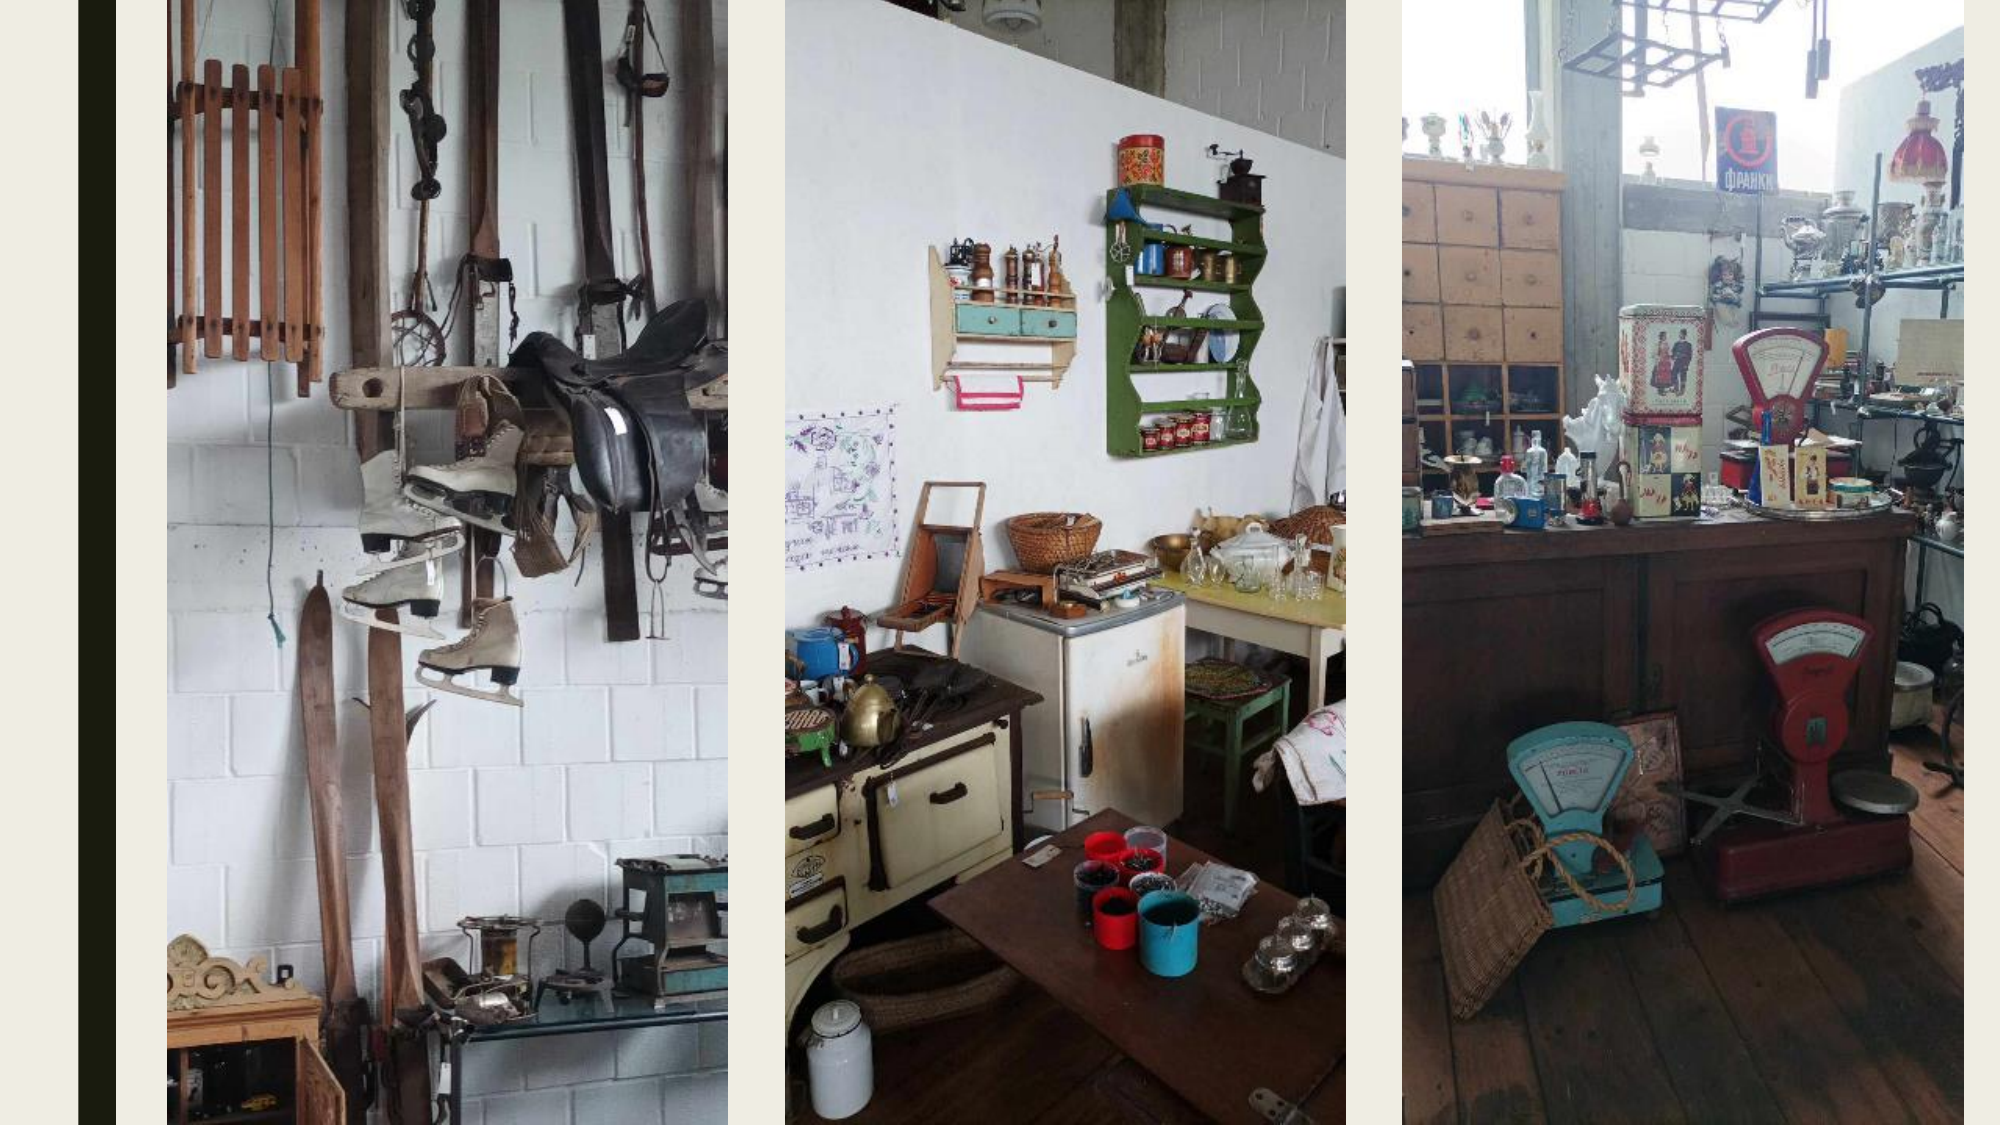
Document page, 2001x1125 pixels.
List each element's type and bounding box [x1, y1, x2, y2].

picture [167, 0, 728, 1125]
picture [785, 0, 1346, 1125]
list [1402, 0, 1964, 1125]
